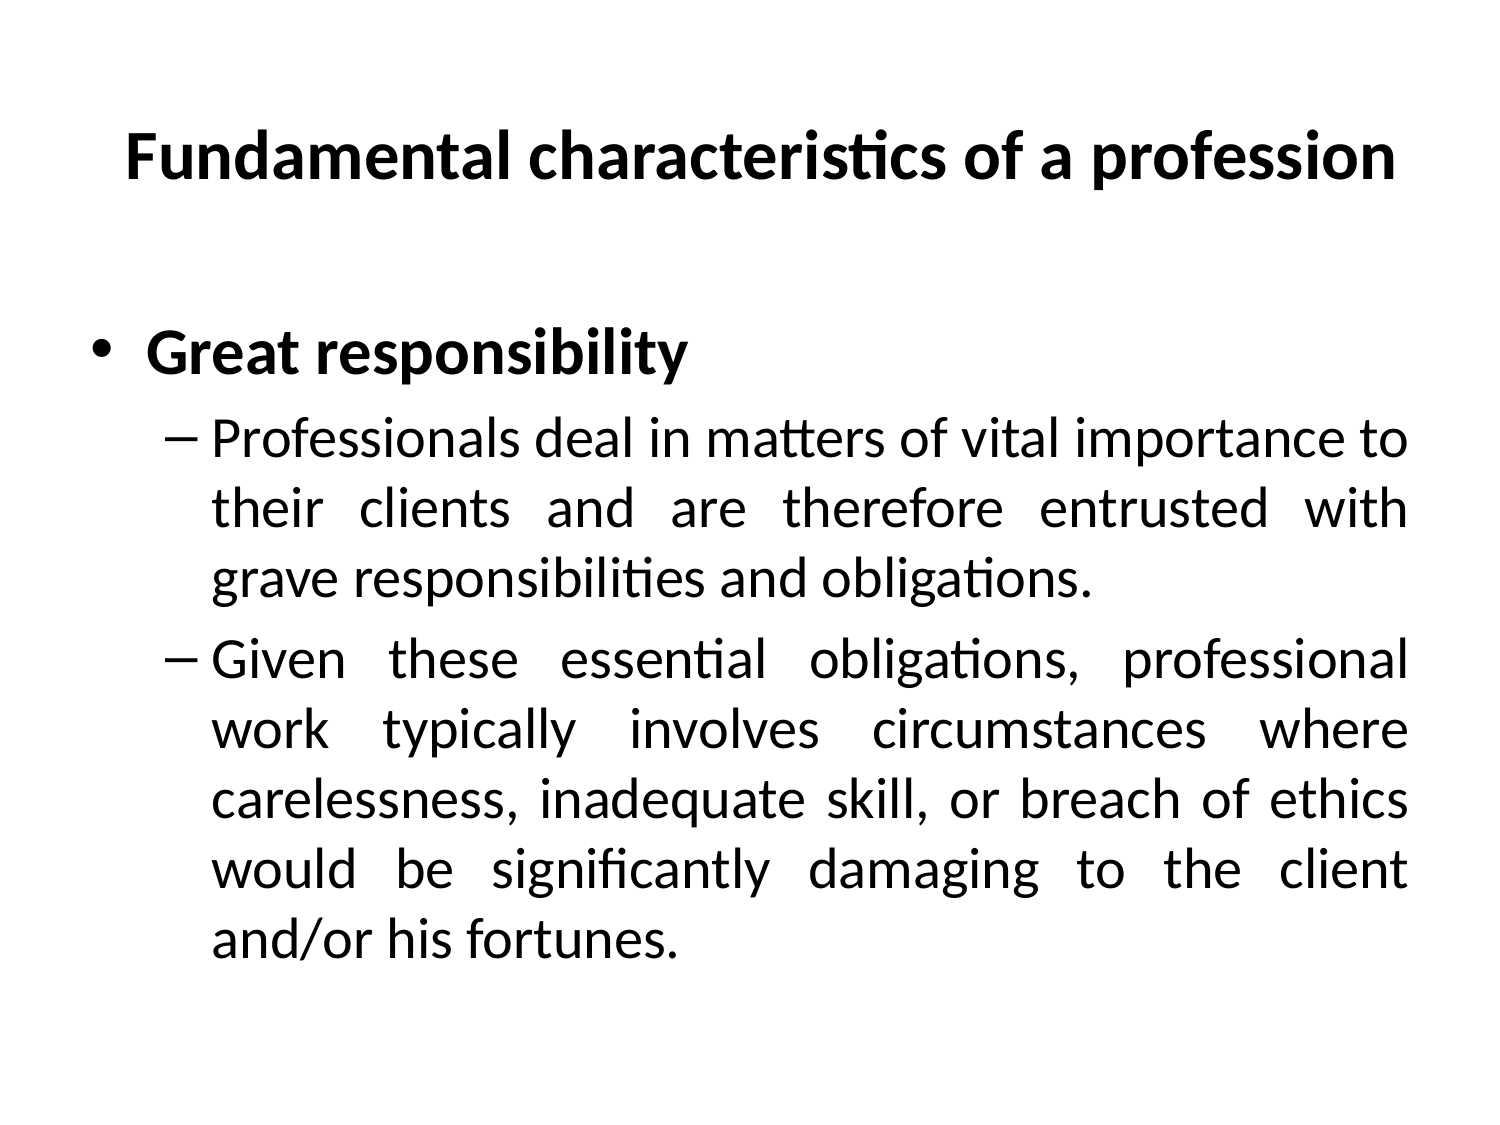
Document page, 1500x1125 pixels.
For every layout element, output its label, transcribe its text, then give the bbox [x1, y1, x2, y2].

list Great responsibility Professionals deal in matters of vital importance to their clients and are therefore entrusted with grave responsibilities and obligations. Given these essential obligations, professional work typically involves circumstances where carelessness, inadequate skill, or breach of ethics would be significantly damaging to the client and/or his fortunes. [75, 299, 1425, 1043]
title Fundamental characteristics of a profession [87, 99, 1438, 288]
